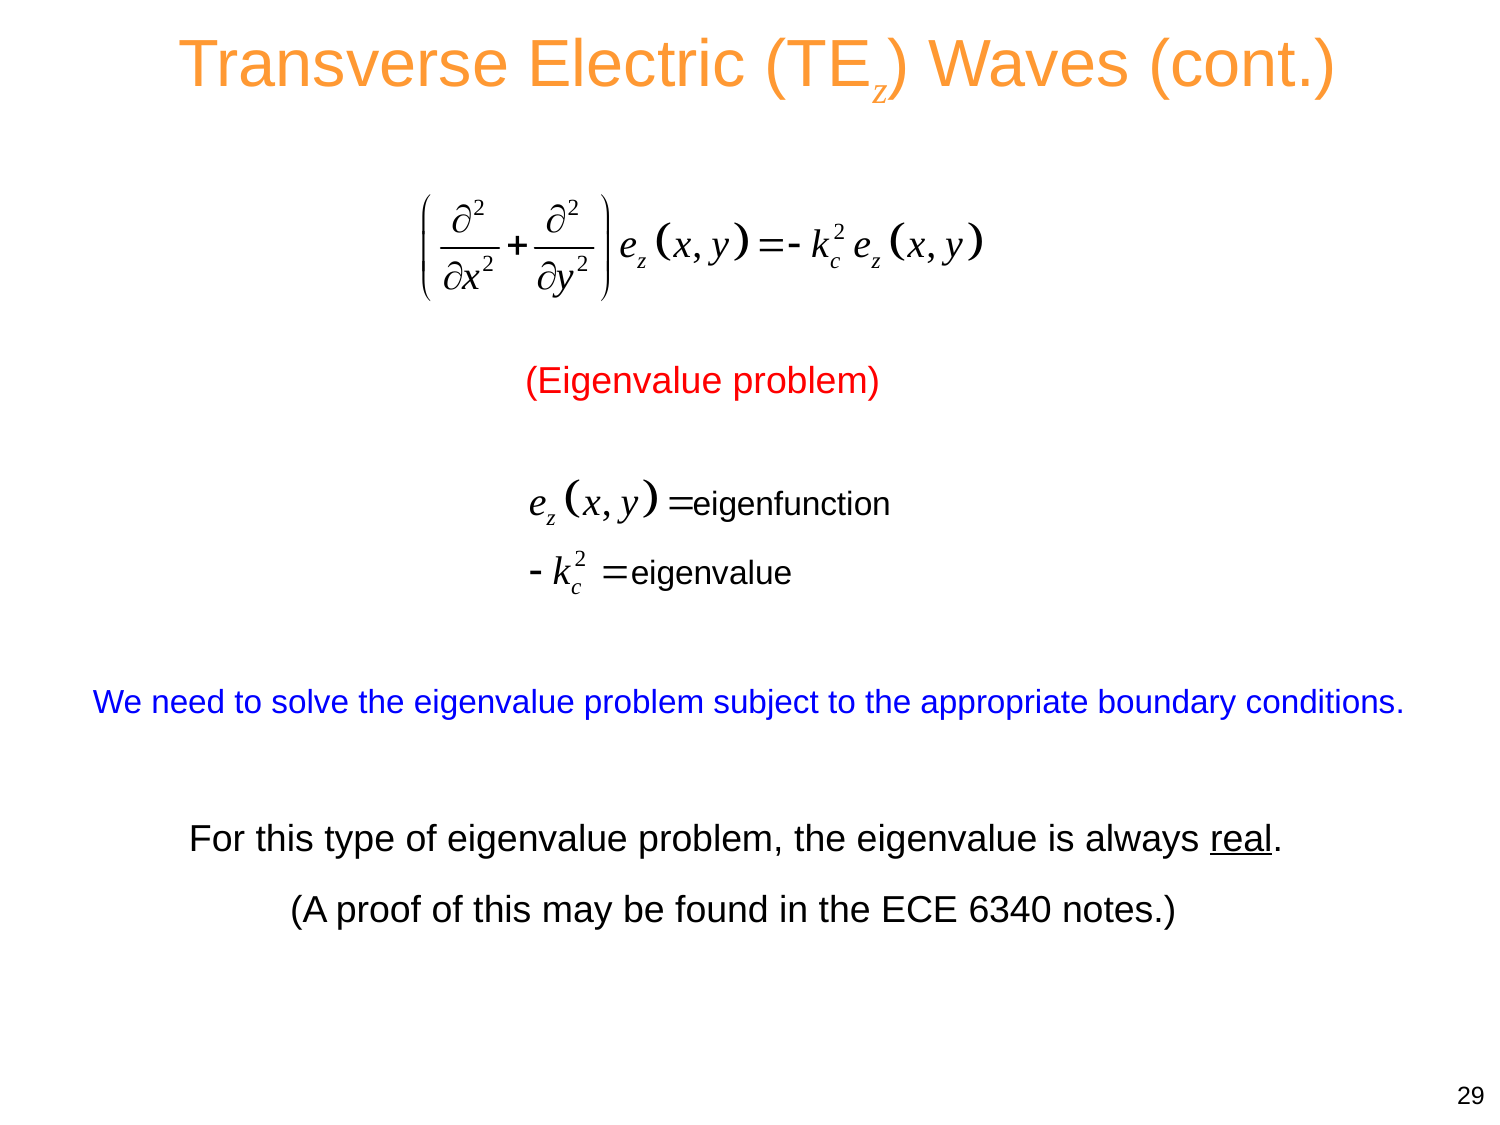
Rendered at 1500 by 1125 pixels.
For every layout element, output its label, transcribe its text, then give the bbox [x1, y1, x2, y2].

text_box (A proof of this may be found in the ECE 6340 notes.) [275, 878, 1192, 938]
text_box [522, 474, 899, 603]
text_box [413, 184, 987, 312]
text_box (Eigenvalue problem) [510, 348, 896, 409]
slide_number 29 [1149, 1065, 1500, 1125]
text_box For this type of eigenvalue problem, the eigenvalue is always real. [174, 806, 1298, 866]
text_box Transverse Electric (TEz) Waves (cont.) [146, 12, 1388, 119]
text_box We need to solve the eigenvalue problem subject to the appropriate boundary conditions. [49, 672, 1450, 728]
